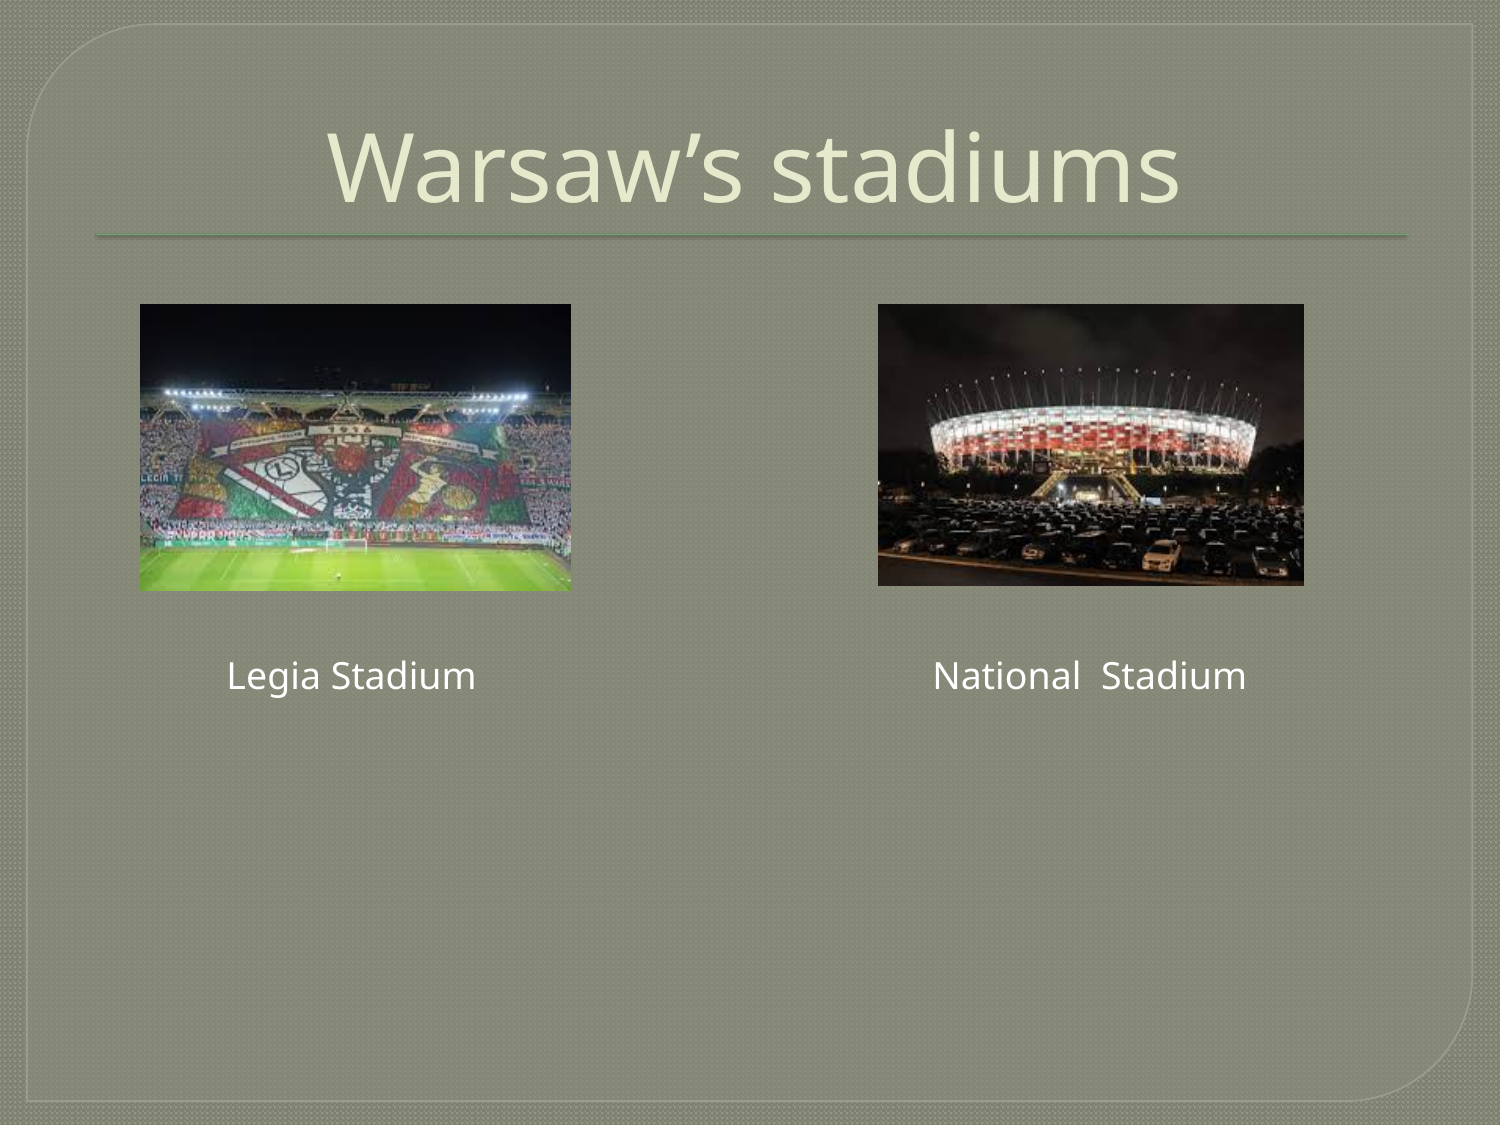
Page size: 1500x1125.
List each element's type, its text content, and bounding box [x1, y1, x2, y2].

text_box Legia Stadium [128, 644, 575, 750]
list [140, 304, 571, 591]
picture [878, 304, 1304, 587]
text_box National Stadium [878, 644, 1301, 705]
title Warsaw’s stadiums [75, 41, 1425, 230]
